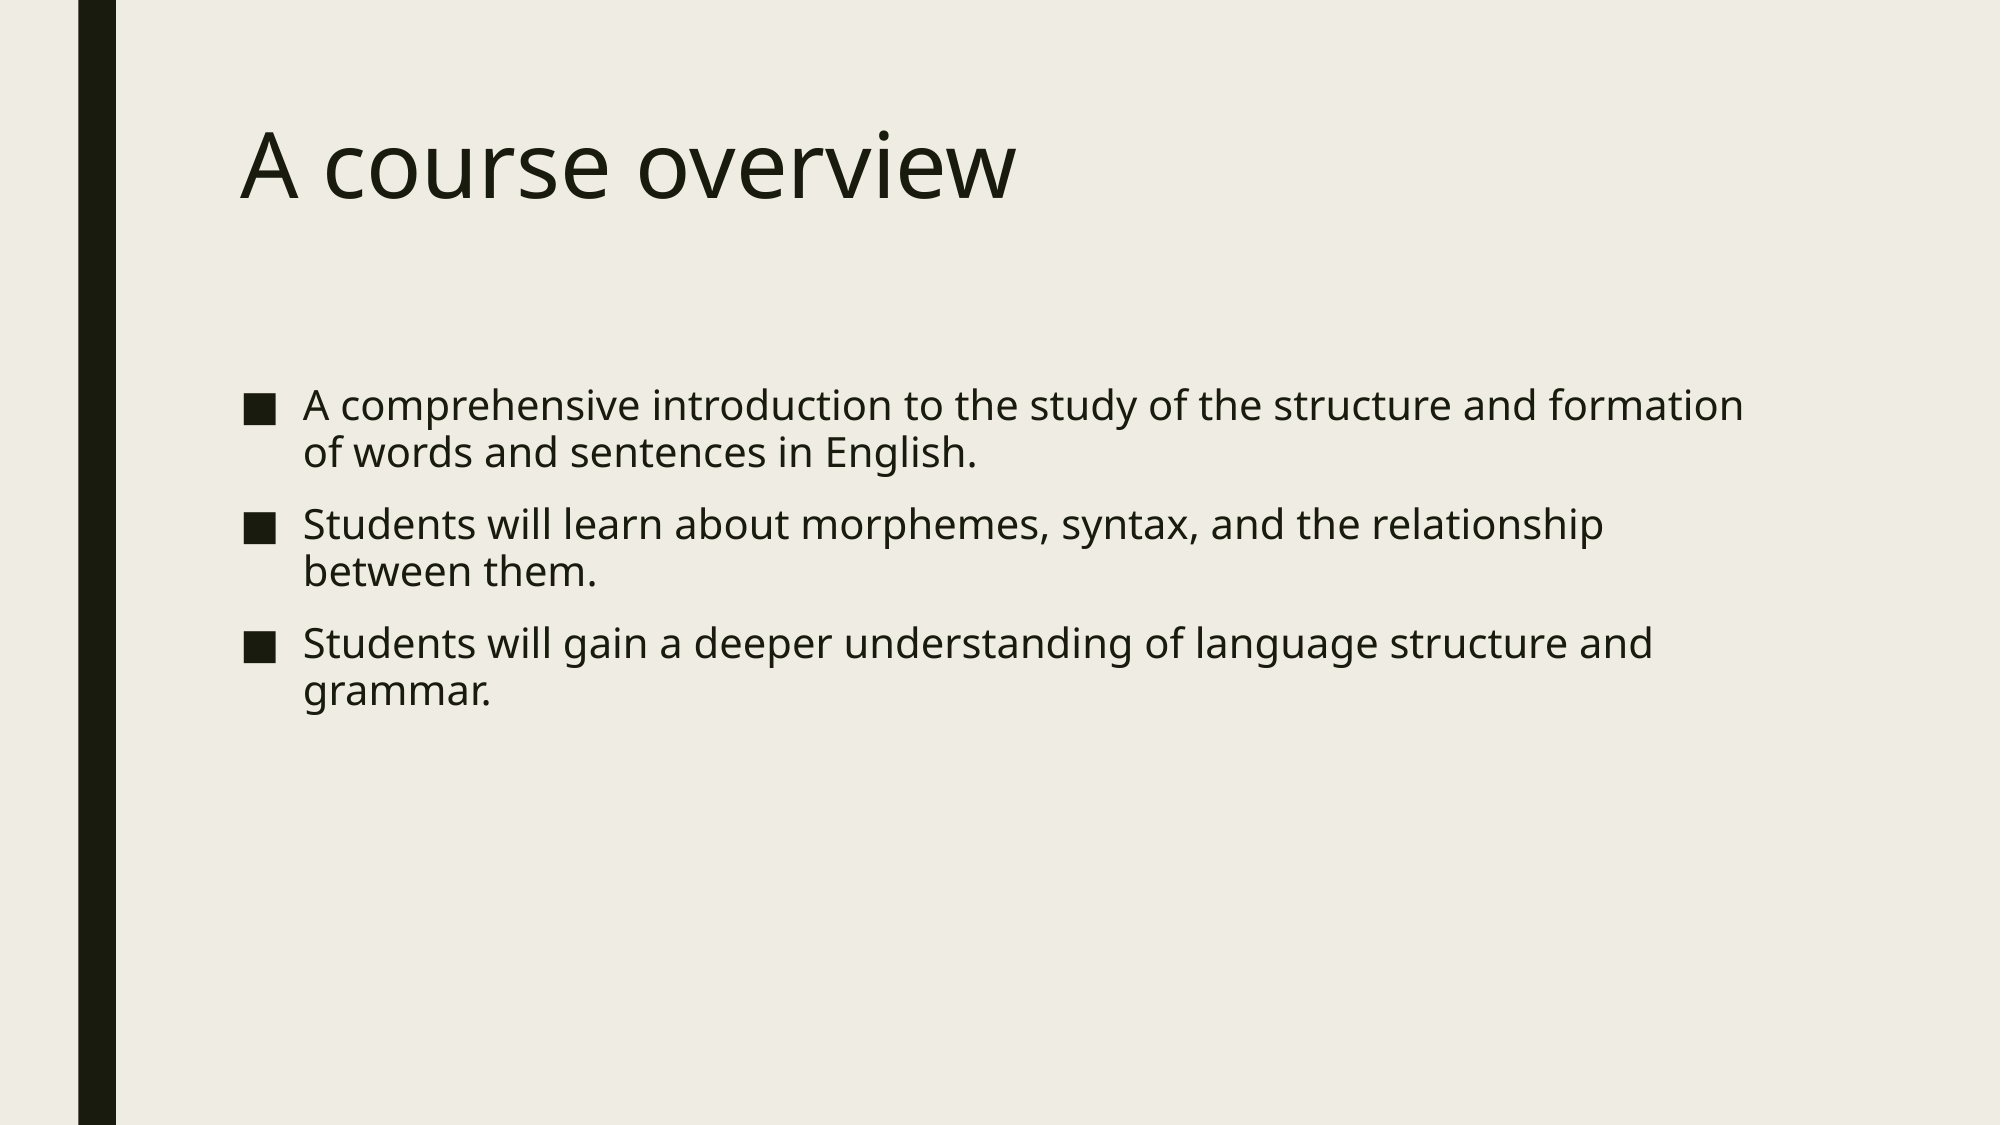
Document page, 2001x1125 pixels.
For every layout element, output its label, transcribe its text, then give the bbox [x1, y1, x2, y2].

title A course overview [225, 112, 1800, 357]
list A comprehensive introduction to the study of the structure and formation of words and sentences in English. Students will learn about morphemes, syntax, and the relationship between them. Students will gain a deeper understanding of language structure and grammar. [225, 375, 1800, 963]
